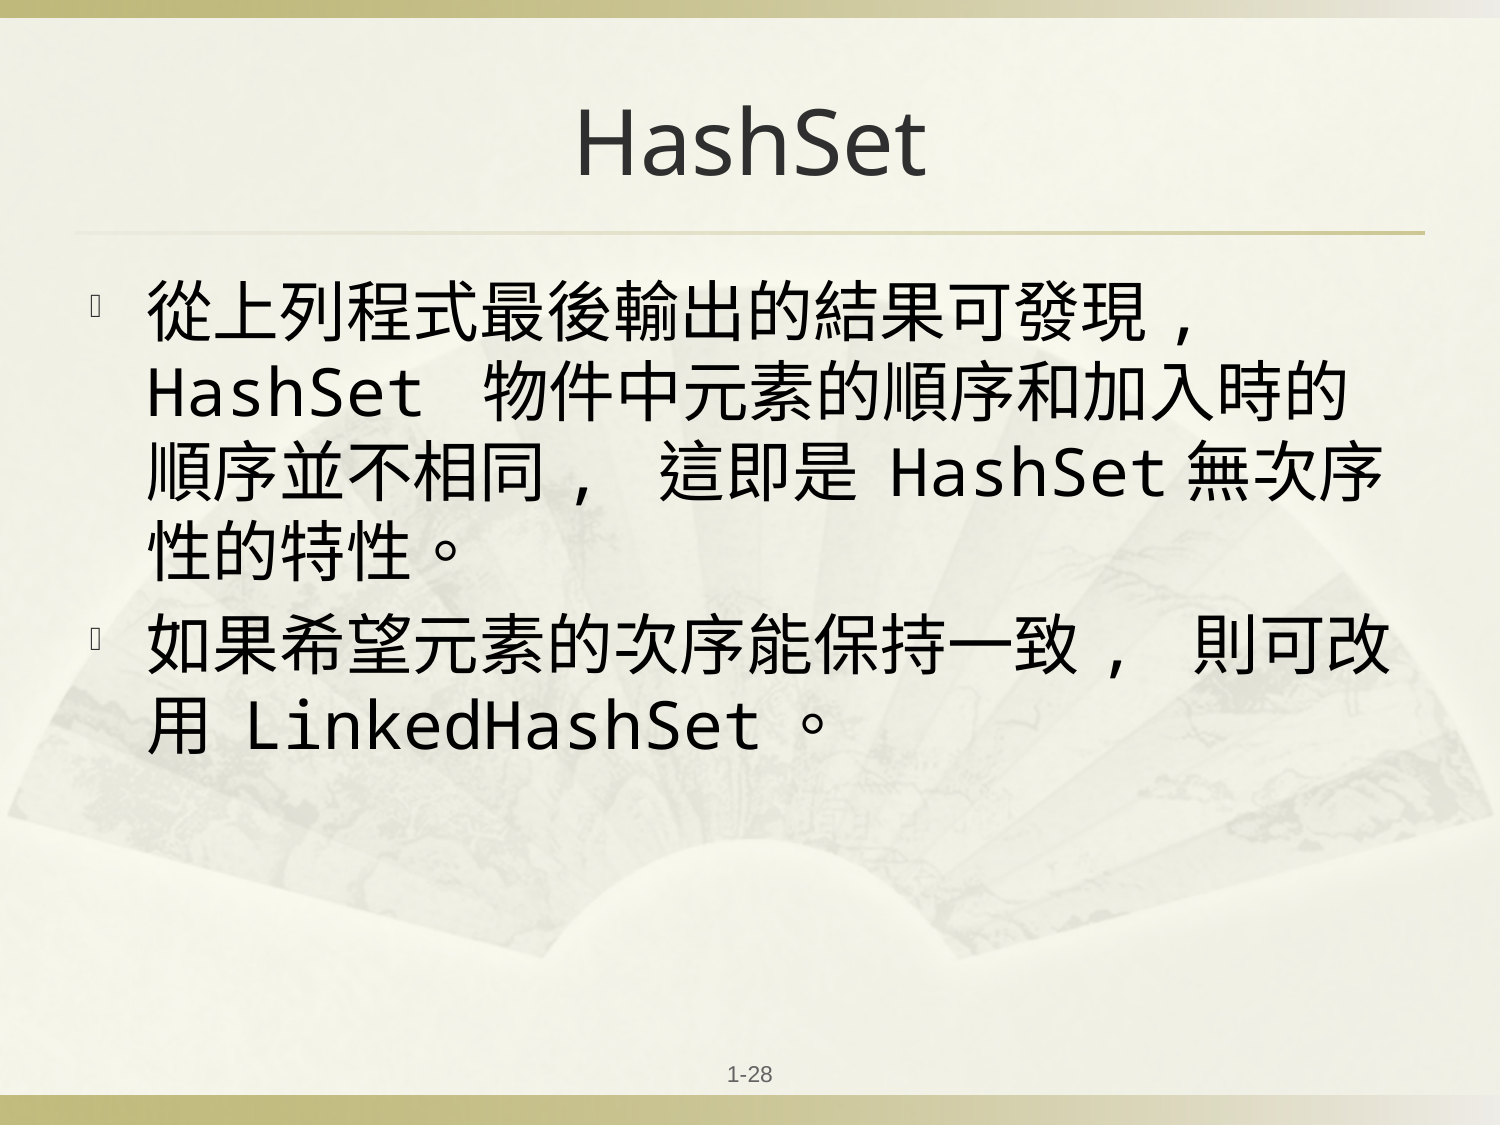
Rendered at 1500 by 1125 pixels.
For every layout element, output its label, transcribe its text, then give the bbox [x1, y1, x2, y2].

slide_number 1-28 [675, 1050, 825, 1097]
title HashSet [75, 45, 1425, 233]
list 從上列程式最後輸出的結果可發現, HashSet 物件中元素的順序和加入時的順序並不相同, 這即是 HashSet無次序性的特性。 如果希望元素的次序能保持一致, 則可改用 LinkedHashSet。 [75, 262, 1425, 1032]
